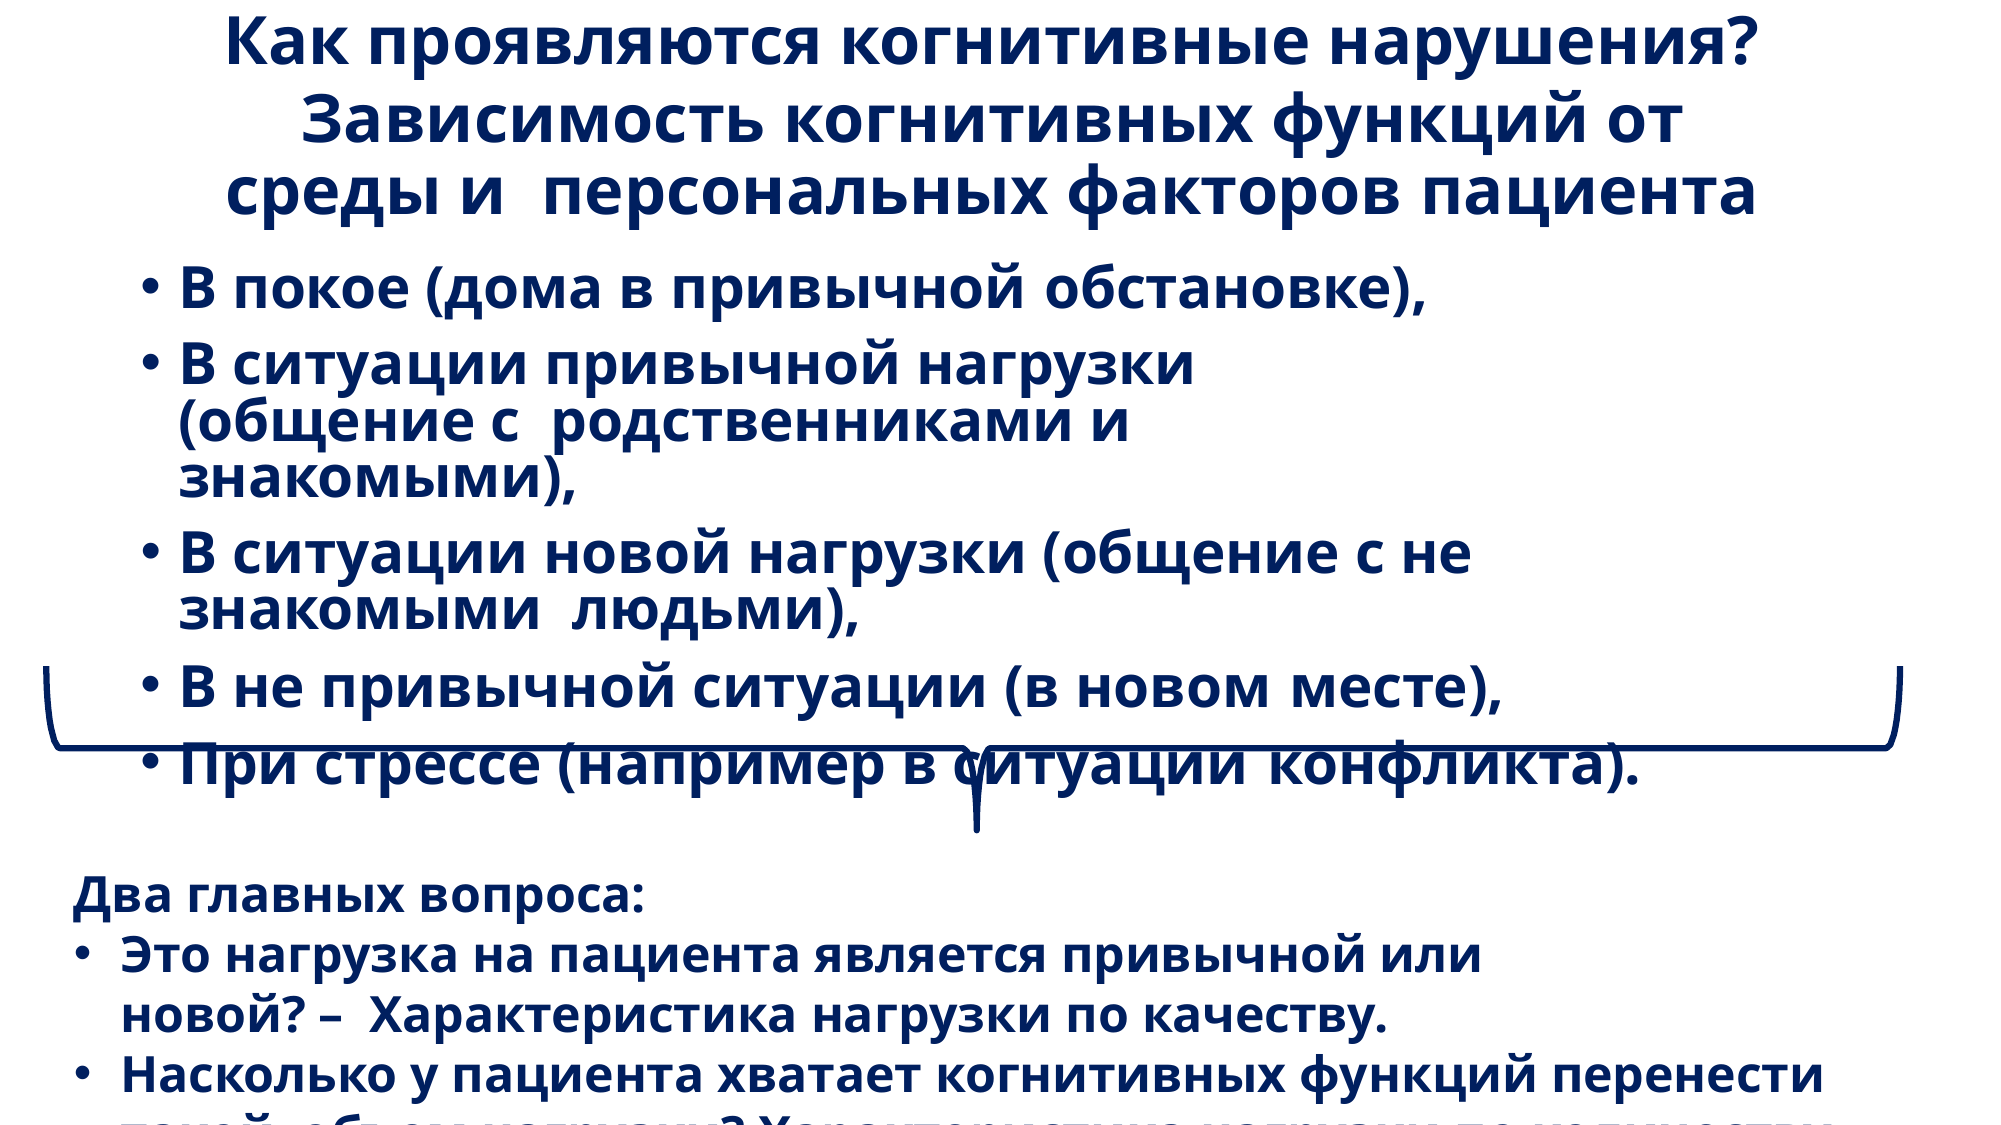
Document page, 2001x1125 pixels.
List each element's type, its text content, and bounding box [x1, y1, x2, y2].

text_box В покое (дома в привычной обстановке), В ситуации привычной нагрузки (общение с родственниками и знакомыми), В ситуации новой нагрузки (общение с не знакомыми людьми), В не привычной ситуации (в новом месте), При стрессе (например в ситуации конфликта). Два главных вопроса: Это нагрузка на пациента является привычной или новой? – Характеристика нагрузки по качеству. Насколько у пациента хватает когнитивных функций перенести такой объем нагрузки? Характеристика нагрузки по количеству. [71, 241, 1850, 1125]
text_box [46, 666, 71, 749]
title Как проявляются когнитивные нарушения? Зависимость когнитивных функций от среды и персональных факторов пациента [212, 0, 1771, 228]
text_box [1850, 666, 1901, 749]
